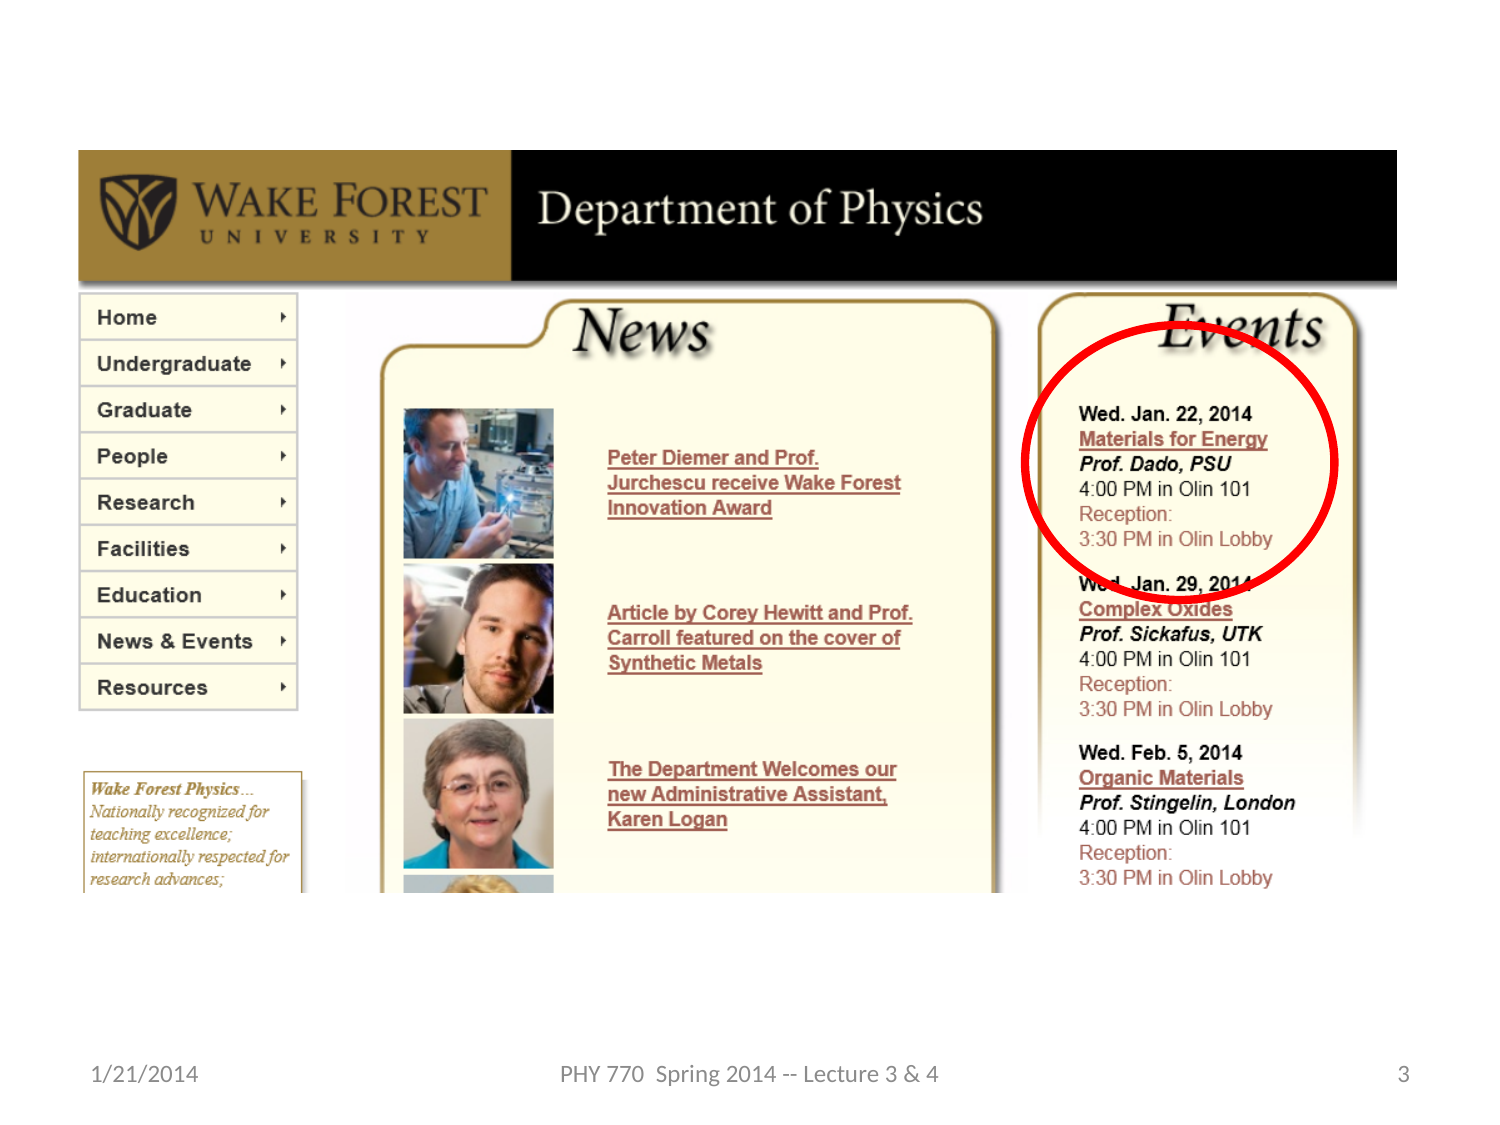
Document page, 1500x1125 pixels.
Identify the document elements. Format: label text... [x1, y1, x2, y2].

slide_number 3 [1074, 1042, 1425, 1103]
footer PHY 770 Spring 2014 -- Lecture 3 & 4 [512, 1042, 988, 1103]
picture [74, 149, 1398, 893]
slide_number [75, 1042, 425, 1103]
